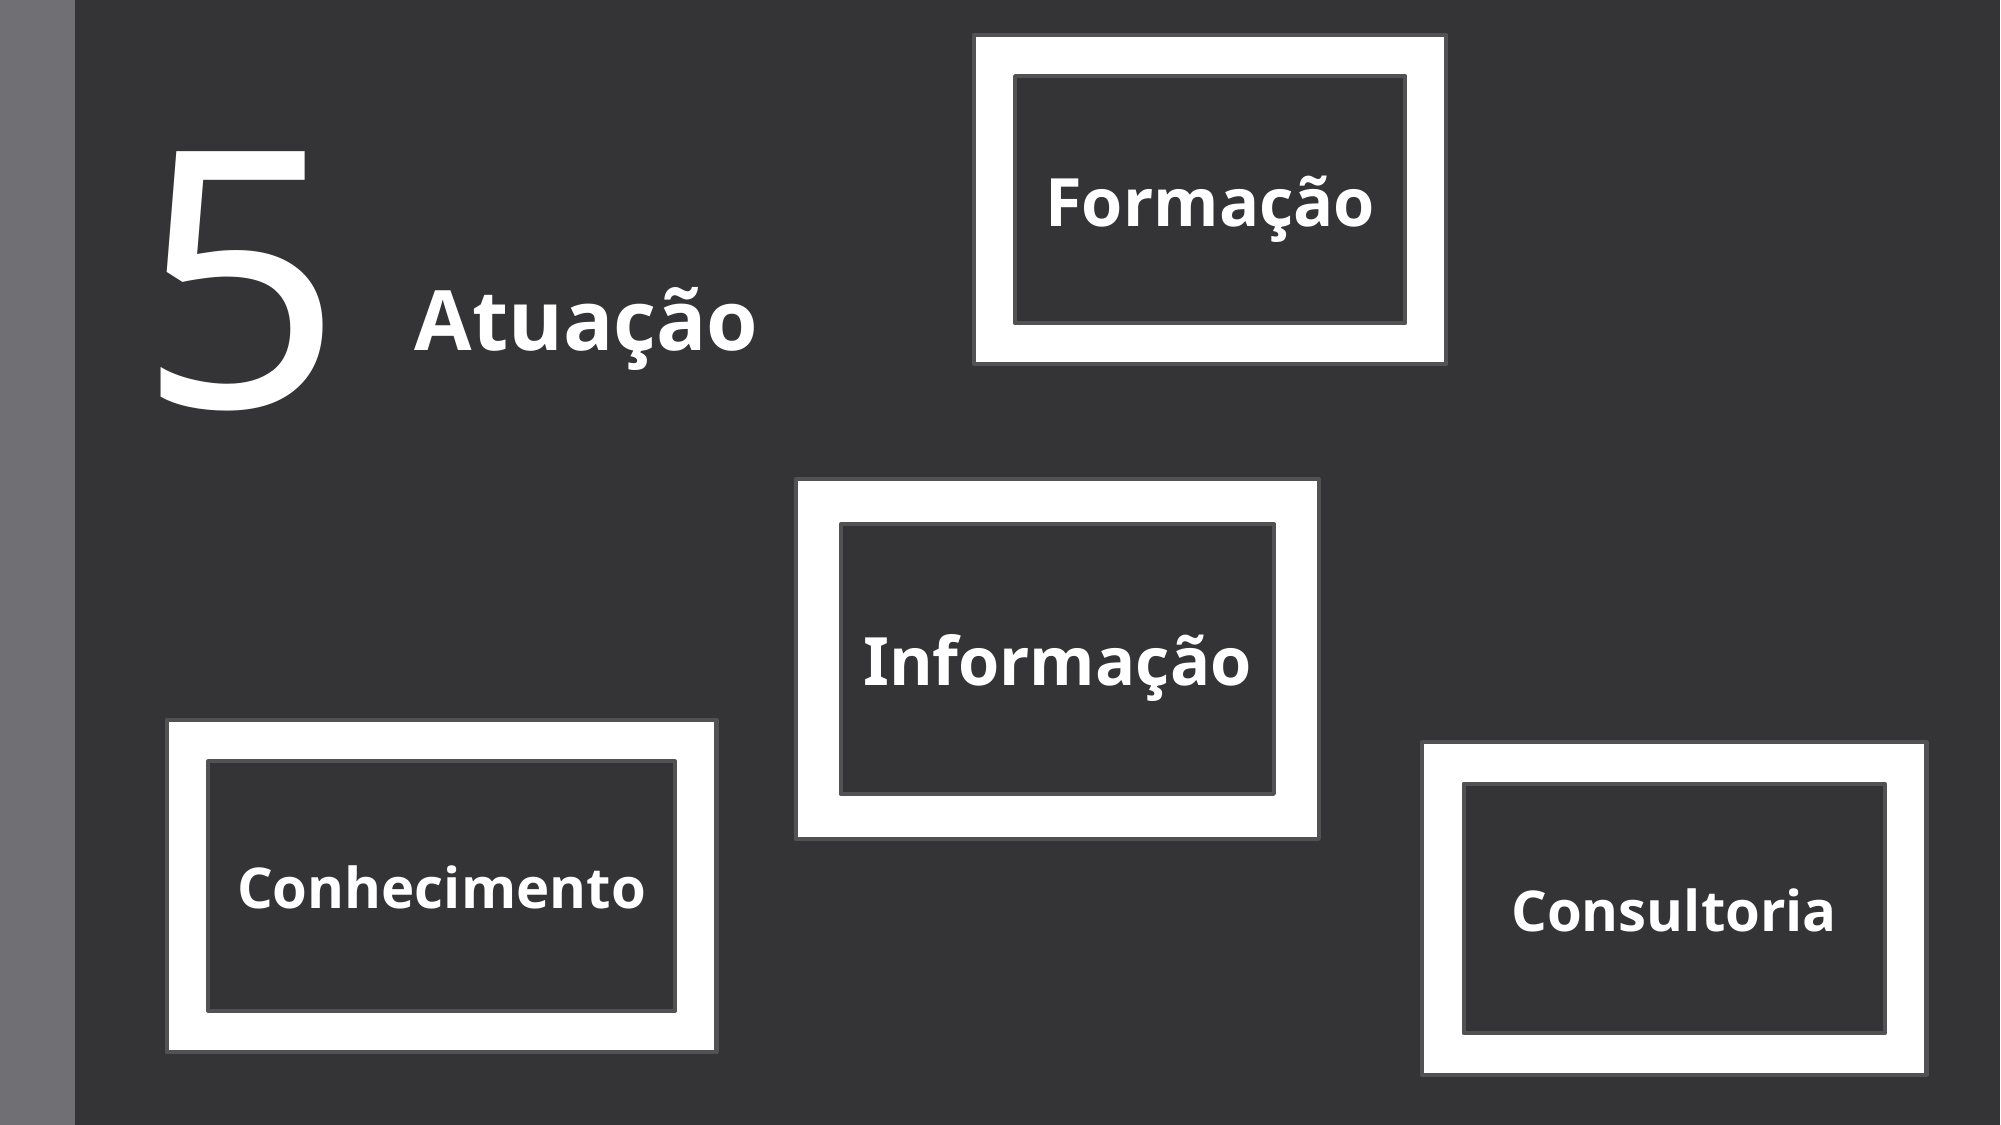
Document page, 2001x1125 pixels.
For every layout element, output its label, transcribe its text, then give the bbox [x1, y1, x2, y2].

text_box Conhecimento [165, 718, 719, 1054]
text_box Informação [794, 477, 1321, 841]
text_box 5 [123, 63, 393, 489]
text_box Consultoria [1420, 740, 1929, 1077]
text_box Atuação [399, 266, 1784, 692]
text_box Formação [972, 33, 1448, 366]
